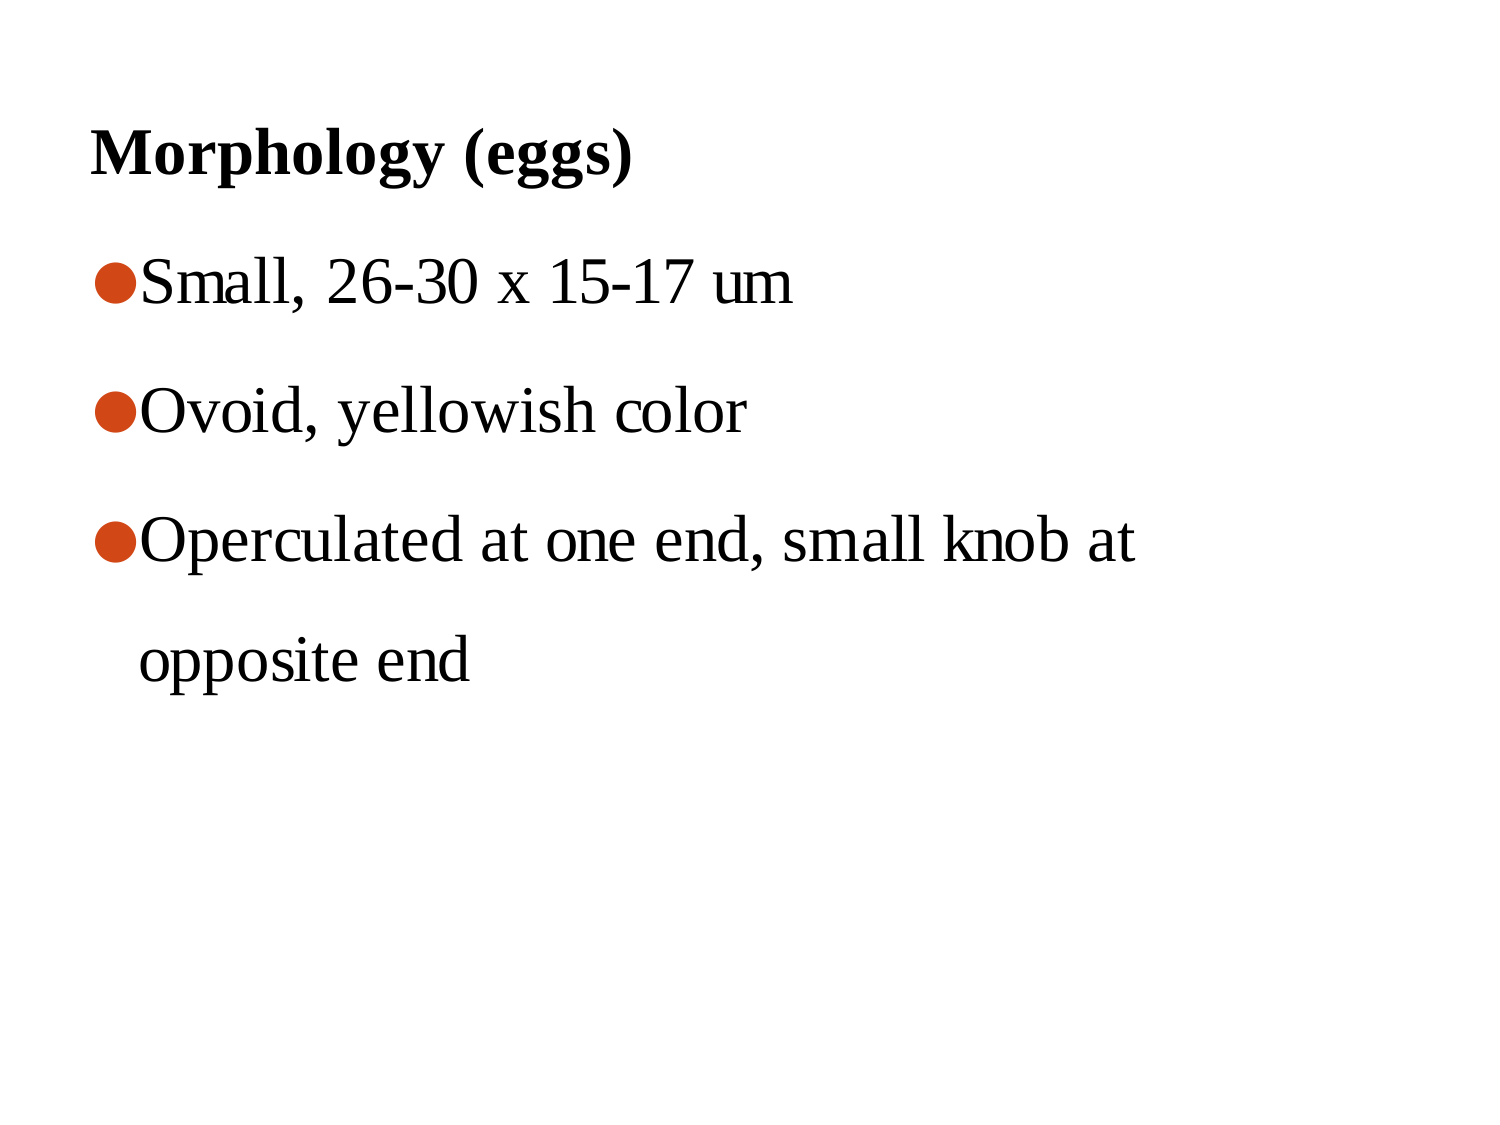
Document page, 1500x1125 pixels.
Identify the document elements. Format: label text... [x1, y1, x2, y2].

list Morphology (eggs) Small, 26-30 x 15-17 um Ovoid, yellowish color Operculated at one end, small knob at opposite end [75, 99, 1338, 900]
